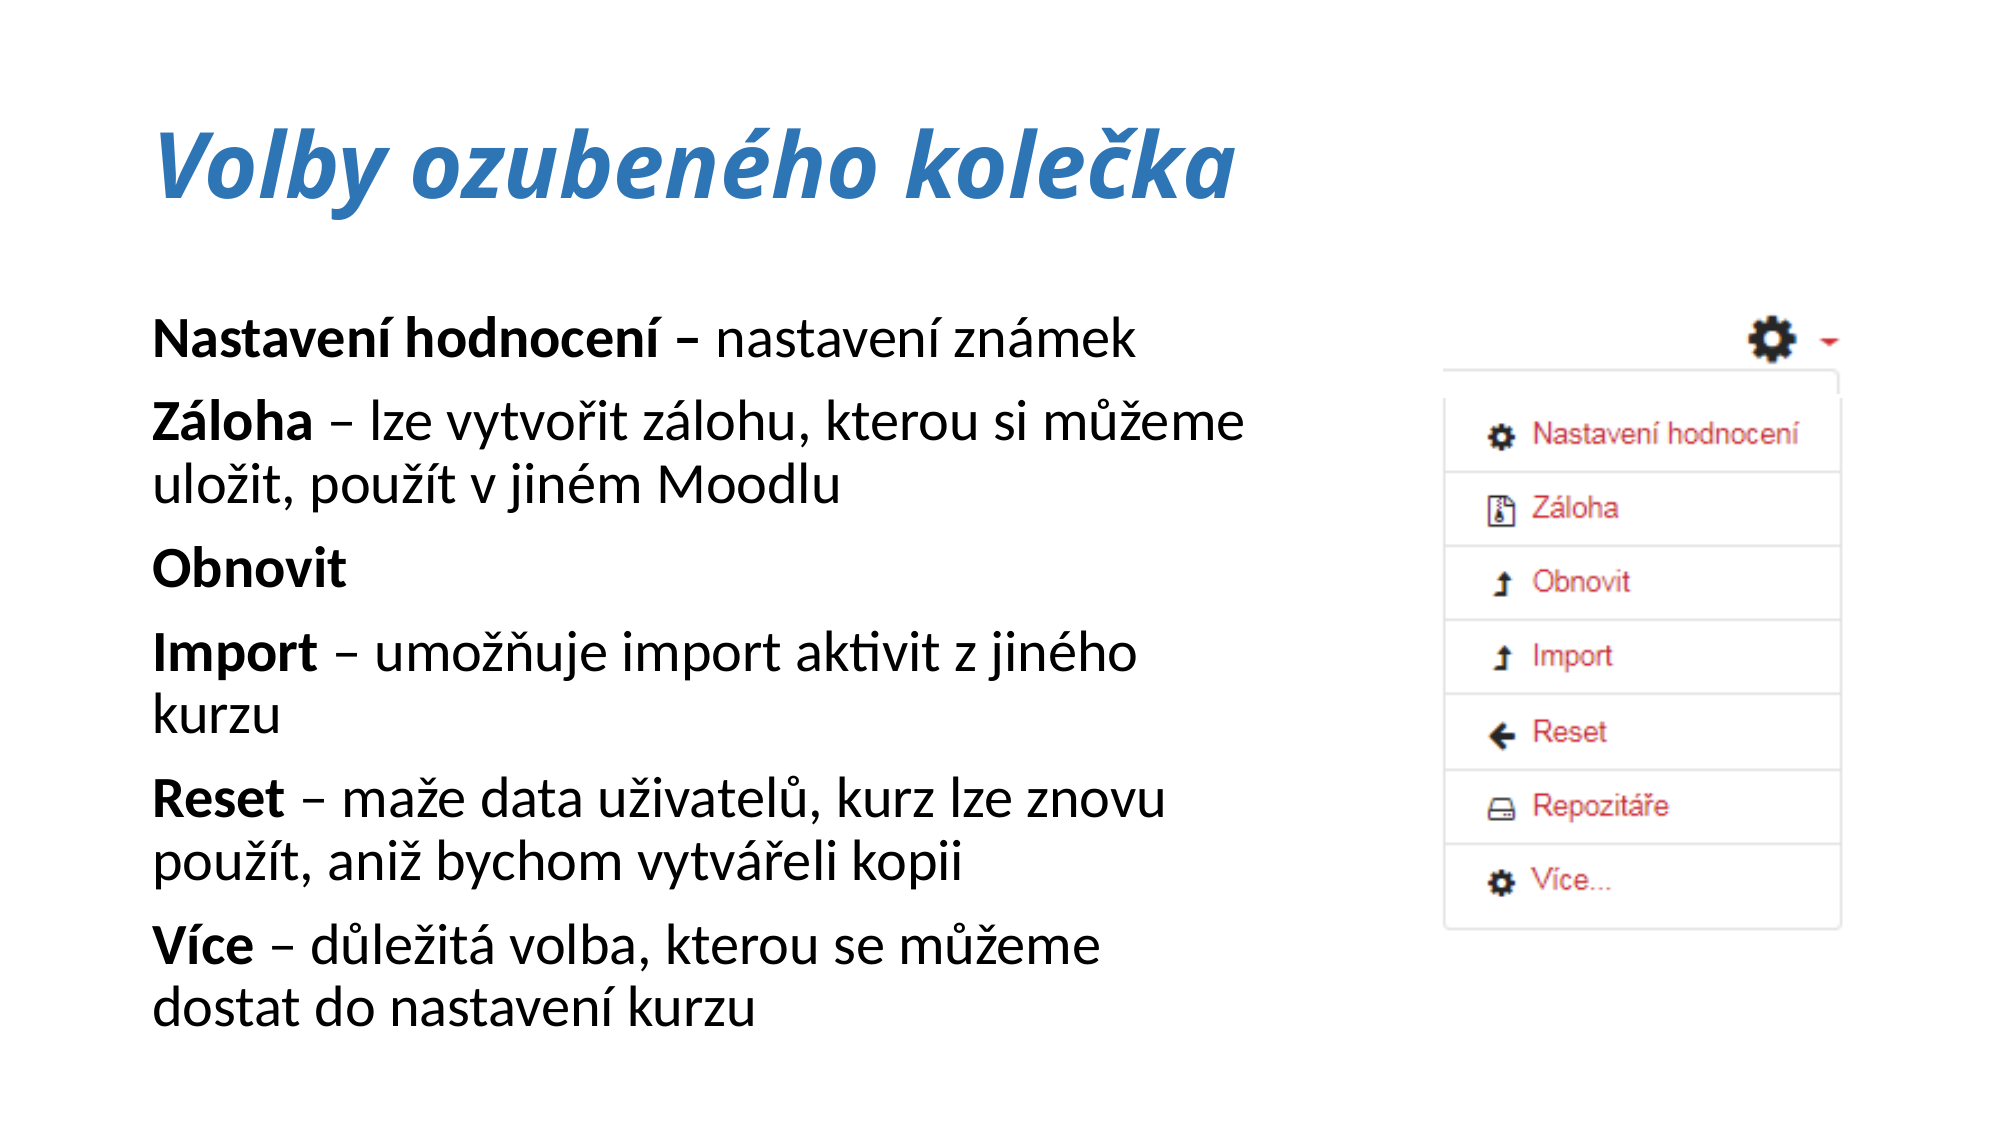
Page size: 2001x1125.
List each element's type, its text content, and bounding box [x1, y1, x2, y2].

picture [1398, 398, 1863, 980]
list Nastavení hodnocení – nastavení známek Záloha – lze vytvořit zálohu, kterou si můžeme uložit, použít v jiném Moodlu Obnovit Import – umožňuje import aktivit z jiného kurzu Reset – maže data uživatelů, kurz lze znovu použít, aniž bychom vytvářeli kopii Více – důležitá volba, kterou se můžeme dostat do nastavení kurzu [137, 299, 1263, 1066]
picture [1443, 294, 1863, 394]
title Volby ozubeného kolečka [137, 59, 1863, 278]
